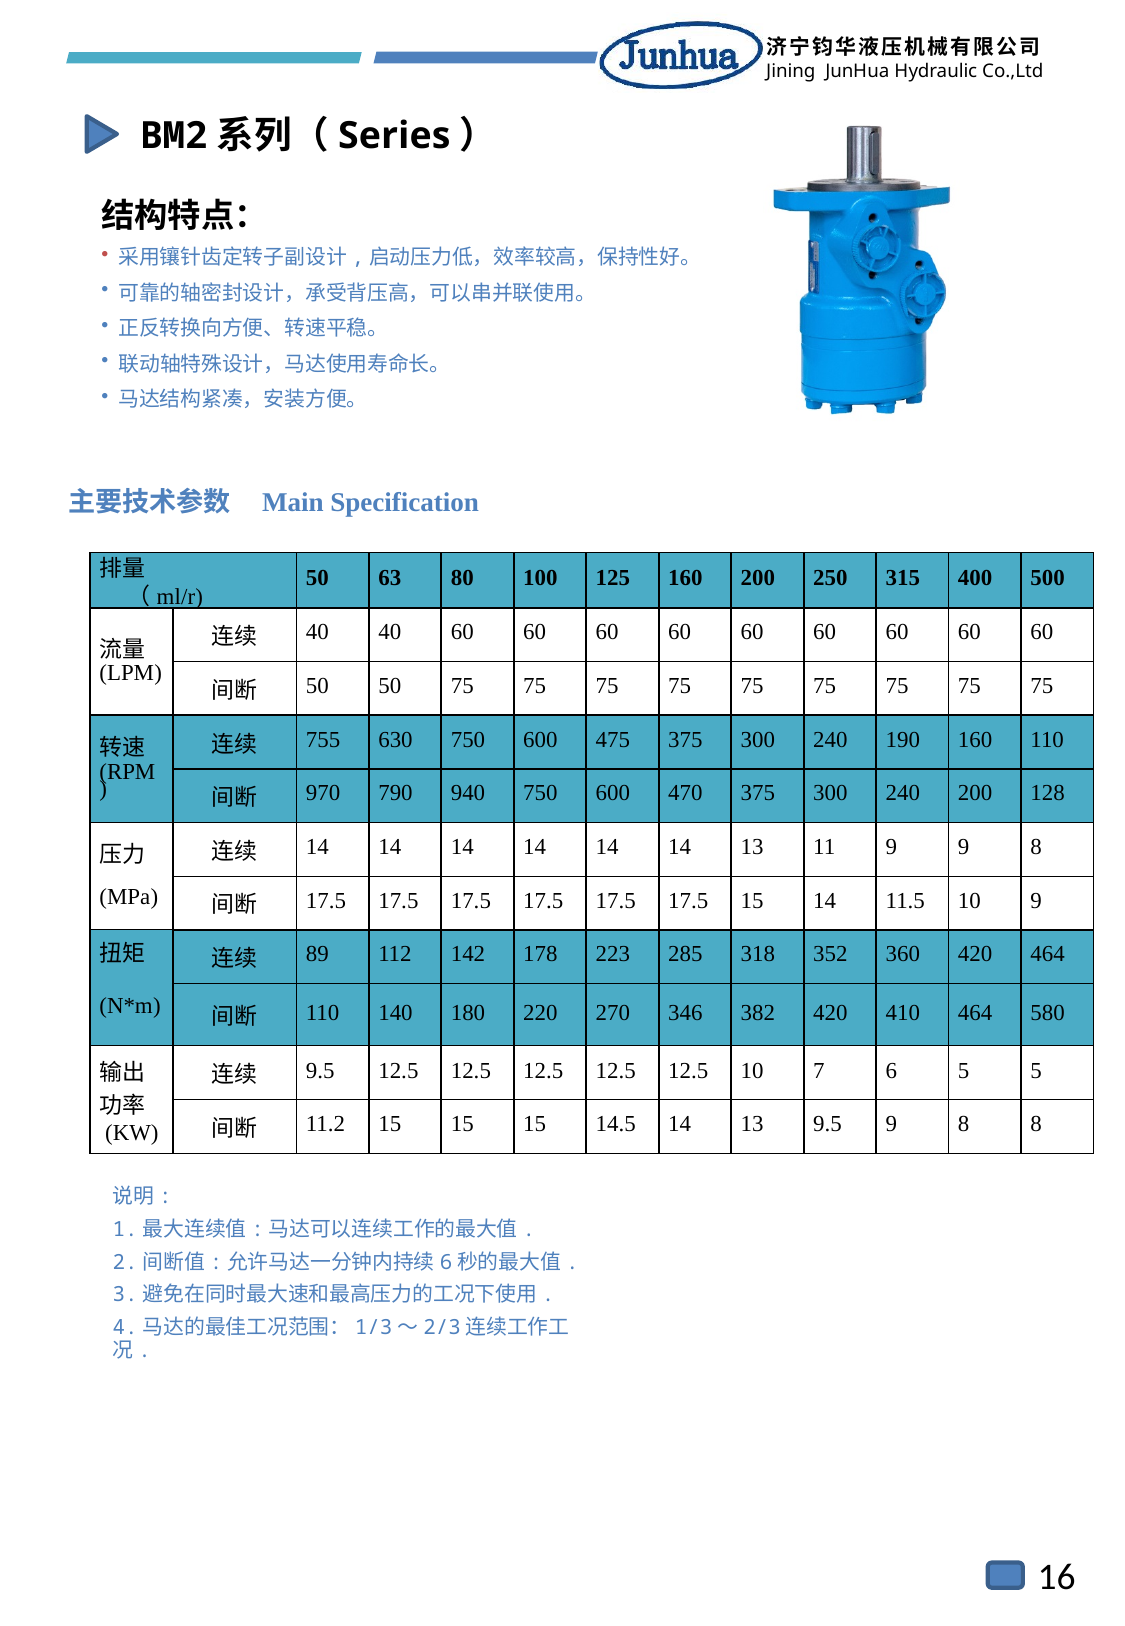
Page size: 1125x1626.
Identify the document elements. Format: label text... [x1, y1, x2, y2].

table_cell 970 [297, 770, 368, 822]
table_cell 连续 [174, 609, 296, 661]
table_cell 8 [1022, 823, 1093, 876]
table_header 50 [297, 553, 368, 607]
table_cell 17.5 [370, 877, 440, 929]
table_cell 60 [587, 609, 658, 661]
table_header 100 [515, 553, 585, 607]
table_cell 75 [660, 662, 730, 714]
table_cell 8 [1022, 1100, 1093, 1153]
table_cell 压力 (MPa) [91, 823, 172, 929]
table_cell 17.5 [660, 877, 730, 929]
table_cell 连续 [174, 716, 296, 768]
table_cell 12.5 [370, 1046, 440, 1099]
table_cell 9 [877, 1100, 948, 1153]
table_cell 间断 [174, 984, 296, 1045]
table_cell 600 [587, 770, 658, 822]
table_cell 410 [877, 984, 948, 1045]
table_cell 75 [805, 662, 875, 714]
table_cell 470 [660, 770, 730, 822]
table_cell 75 [949, 662, 1020, 714]
text_box BM2系列（Series） [125, 103, 539, 164]
table_cell 142 [442, 931, 513, 983]
table_cell 17.5 [587, 877, 658, 929]
table_cell 14.5 [587, 1100, 658, 1153]
table_cell 12.5 [515, 1046, 585, 1099]
table_header 160 [660, 553, 730, 607]
table_cell 9 [877, 823, 948, 876]
table_cell 75 [587, 662, 658, 714]
table_cell 140 [370, 984, 440, 1045]
table_cell 间断 [174, 1100, 296, 1153]
table_cell 60 [515, 609, 585, 661]
text_box 说明: 1.最大连续值:马达可以连续工作的最大值. 2.间断值:允许马达一分钟内持续6秒的最大值. 3.避免在同时最大速和最高压力的工况下使用. 4.马达的最佳工况范围：1/3～2/3连续工作工况. [100, 1179, 611, 1368]
table_header 80 [442, 553, 513, 607]
table_cell 112 [370, 931, 440, 983]
table_cell 50 [297, 662, 368, 714]
table_cell 扭矩 (N*m) [91, 930, 172, 1045]
table_cell 375 [732, 770, 803, 822]
table_cell 600 [515, 716, 585, 768]
table_cell 128 [1022, 770, 1093, 822]
text_box [84, 114, 120, 154]
table_cell 60 [805, 609, 875, 661]
table_cell 420 [805, 984, 875, 1045]
table_cell 75 [1022, 662, 1093, 714]
table_header 400 [949, 553, 1020, 607]
picture [597, 12, 764, 93]
table_cell 270 [587, 984, 658, 1045]
table_cell 60 [1022, 609, 1093, 661]
table_cell 300 [805, 770, 875, 822]
table_cell 17.5 [297, 877, 368, 929]
table_cell 13 [732, 1100, 803, 1153]
table_cell 190 [877, 716, 948, 768]
table_cell 200 [949, 770, 1020, 822]
table_cell 220 [515, 984, 585, 1045]
table_cell 346 [660, 984, 730, 1045]
table_cell 382 [732, 984, 803, 1045]
table_cell 5 [1022, 1046, 1093, 1099]
table_cell 464 [949, 984, 1020, 1045]
table_cell 10 [732, 1046, 803, 1099]
table_cell 流量 (LPM) [91, 609, 172, 714]
table_cell 750 [515, 770, 585, 822]
table_cell 180 [442, 984, 513, 1045]
table_cell 15 [515, 1100, 585, 1153]
table_cell 17.5 [515, 877, 585, 929]
table_cell 8 [949, 1100, 1020, 1153]
table_cell 110 [1022, 716, 1093, 768]
table_cell 89 [297, 931, 368, 983]
table_cell 连续 [174, 1046, 296, 1099]
table_cell 75 [515, 662, 585, 714]
table_cell 285 [660, 931, 730, 983]
table_header 125 [587, 553, 658, 607]
table_header 315 [877, 553, 948, 607]
text_box [64, 50, 364, 66]
table_cell 14 [442, 823, 513, 876]
table_cell 11.5 [877, 877, 948, 929]
table_cell 17.5 [442, 877, 513, 929]
table_cell 间断 [174, 877, 296, 929]
table_cell 14 [515, 823, 585, 876]
table_cell 40 [297, 609, 368, 661]
table_cell 60 [877, 609, 948, 661]
picture [762, 103, 977, 435]
table_cell 12.5 [587, 1046, 658, 1099]
table_cell 15 [370, 1100, 440, 1153]
table_cell 15 [732, 877, 803, 929]
text_box 主要技术参数 Main Specification [56, 481, 1019, 524]
table_cell 160 [949, 716, 1020, 768]
table_cell 630 [370, 716, 440, 768]
table_cell 6 [877, 1046, 948, 1099]
table_cell 50 [370, 662, 440, 714]
table_cell 11.2 [297, 1100, 368, 1153]
table_cell 连续 [174, 823, 296, 876]
table_cell 352 [805, 931, 875, 983]
table_cell 360 [877, 931, 948, 983]
table_cell 11 [805, 823, 875, 876]
table_cell 转速 (RPM) [91, 716, 172, 822]
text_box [987, 1544, 1116, 1606]
table_cell 12.5 [660, 1046, 730, 1099]
table_header 200 [732, 553, 803, 607]
table_cell 420 [949, 931, 1020, 983]
table_cell 14 [587, 823, 658, 876]
table_header 排量 （ml/r) [91, 553, 296, 607]
table_cell 60 [660, 609, 730, 661]
table_cell 14 [660, 823, 730, 876]
table_cell 75 [877, 662, 948, 714]
table_header 63 [370, 553, 440, 607]
table_cell 750 [442, 716, 513, 768]
table_cell 60 [442, 609, 513, 661]
table_cell 9.5 [297, 1046, 368, 1099]
table_cell 790 [370, 770, 440, 822]
table_cell 60 [949, 609, 1020, 661]
table_cell 75 [732, 662, 803, 714]
table_cell 7 [805, 1046, 875, 1099]
table_cell 间断 [174, 770, 296, 822]
table_cell 755 [297, 716, 368, 768]
text_box 结构特点： 采用镶针齿定转子副设计,启动压力低，效率较高，保持性好。 可靠的轴密封设计，承受背压高，可以串并联使用。 正反转换向方便、转速平稳。 联动轴特殊设计，马达使用寿命长。 马达结构紧凑，安装方便。 [86, 186, 740, 418]
table_cell 15 [442, 1100, 513, 1153]
table_cell 223 [587, 931, 658, 983]
table_cell 375 [660, 716, 730, 768]
text_box 济宁钧华液压机械有限公司 Jining JunHua Hydraulic Co.,Ltd [768, 26, 1125, 89]
table_cell 14 [370, 823, 440, 876]
table_cell 9.5 [805, 1100, 875, 1153]
table_header 500 [1022, 553, 1093, 607]
table_cell 40 [370, 609, 440, 661]
table_cell 60 [732, 609, 803, 661]
table_cell 13 [732, 823, 803, 876]
table_cell 14 [805, 877, 875, 929]
table_cell 318 [732, 931, 803, 983]
table_cell 间断 [174, 662, 296, 714]
text_box [371, 49, 592, 66]
table_cell 110 [297, 984, 368, 1045]
table_cell 输出功率 (KW) [91, 1046, 172, 1153]
table_cell 580 [1022, 984, 1093, 1045]
table_cell 300 [732, 716, 803, 768]
table_cell 464 [1022, 931, 1093, 983]
table_cell 5 [949, 1046, 1020, 1099]
table_cell 475 [587, 716, 658, 768]
table_header 250 [805, 553, 875, 607]
table_cell 连续 [174, 931, 296, 983]
table_cell 10 [949, 877, 1020, 929]
table_cell 178 [515, 931, 585, 983]
table_cell 9 [1022, 877, 1093, 929]
table_cell 14 [297, 823, 368, 876]
table_cell 240 [877, 770, 948, 822]
table_cell 9 [949, 823, 1020, 876]
table_cell 940 [442, 770, 513, 822]
table_cell 12.5 [442, 1046, 513, 1099]
table_cell 240 [805, 716, 875, 768]
table_cell 14 [660, 1100, 730, 1153]
table_cell 75 [442, 662, 513, 714]
